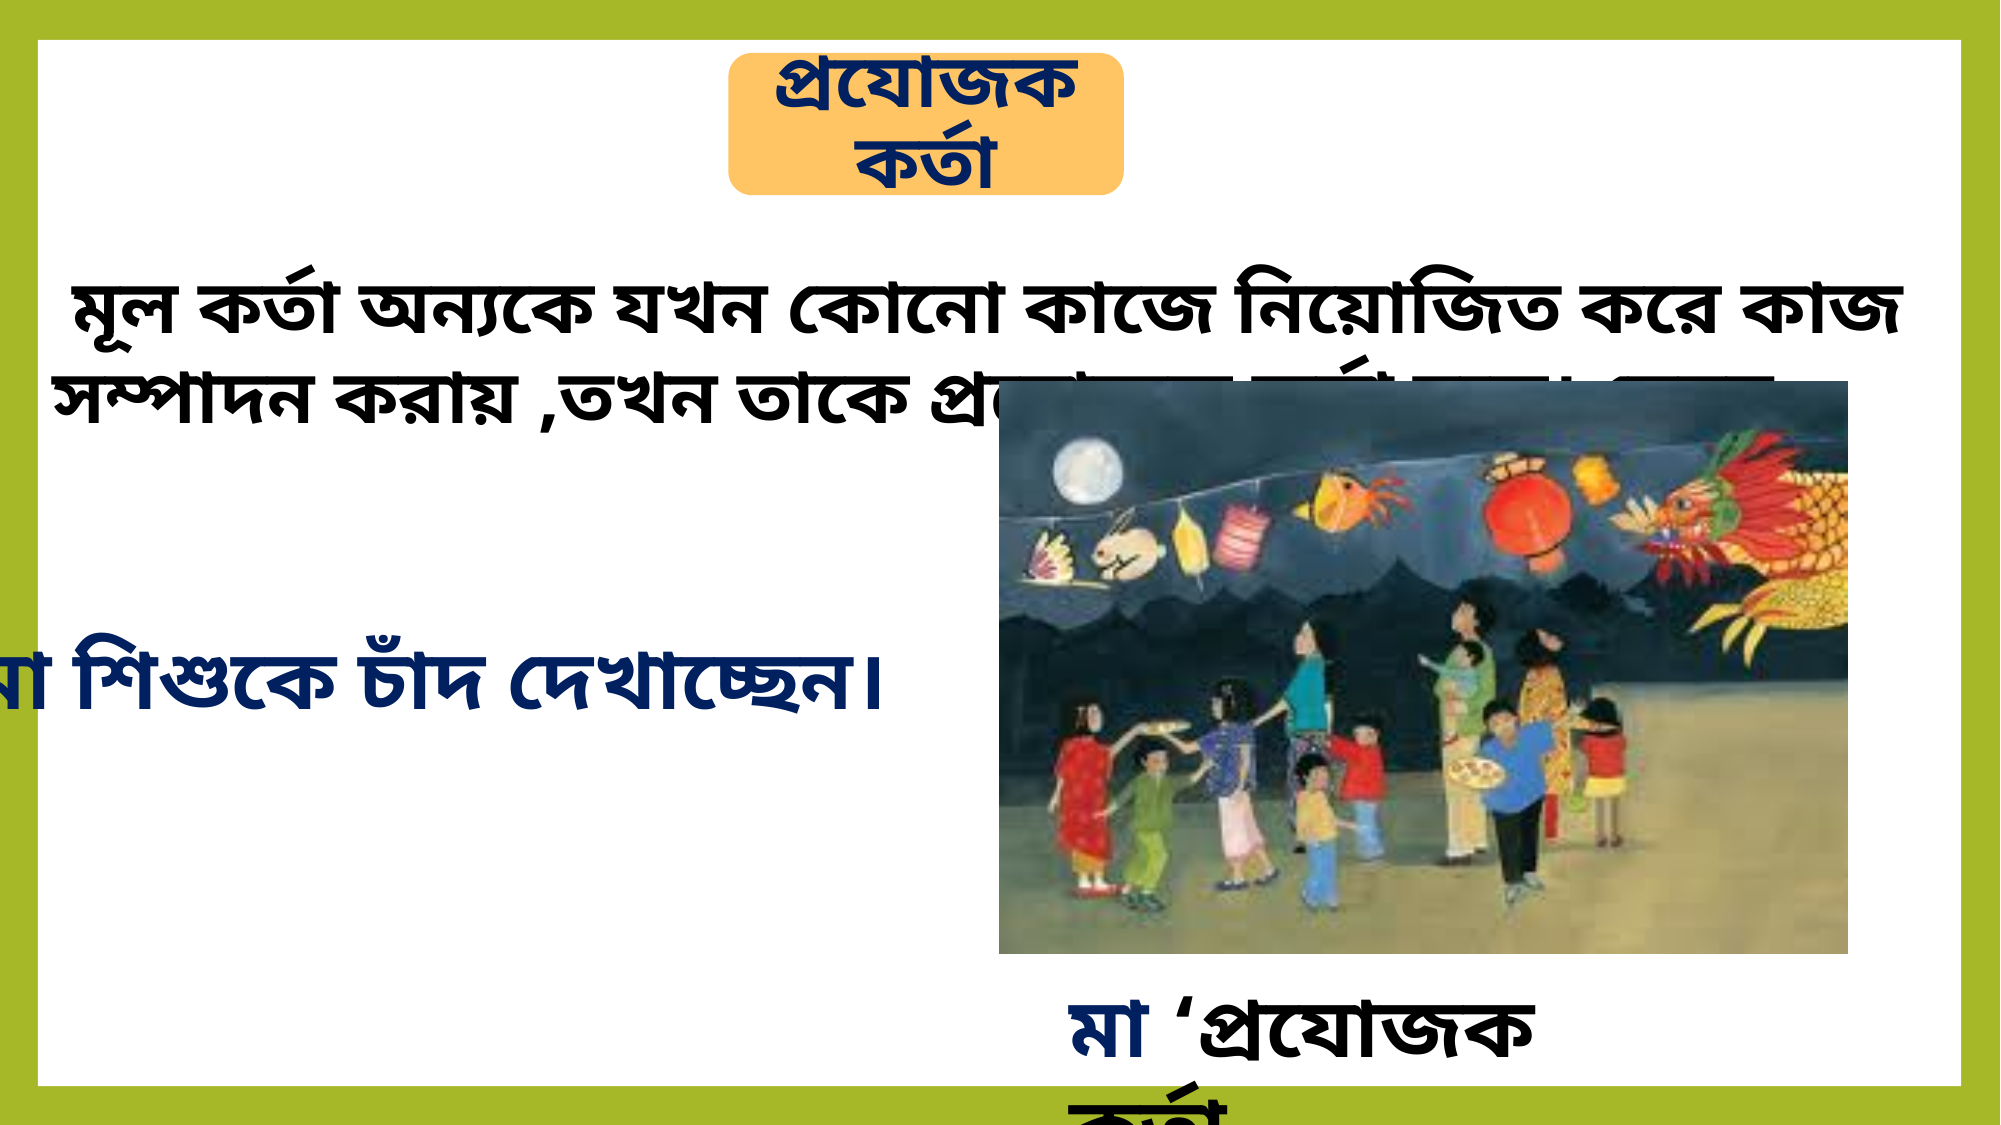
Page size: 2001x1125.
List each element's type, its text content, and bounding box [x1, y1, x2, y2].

text_box মূল কর্তা অন্যকে যখন কোনো কাজে নিয়োজিত করে কাজ সম্পাদন করায় ,তখন তাকে প্রযোজক কর্তা বলে। যেমন: [37, 251, 1957, 447]
picture [999, 381, 1849, 954]
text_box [728, 52, 1125, 196]
text_box মা শিশুকে চাঁদ দেখাচ্ছেন। [0, 618, 924, 734]
text_box মা ‘প্রযোজক কর্তা [1054, 967, 1597, 1125]
